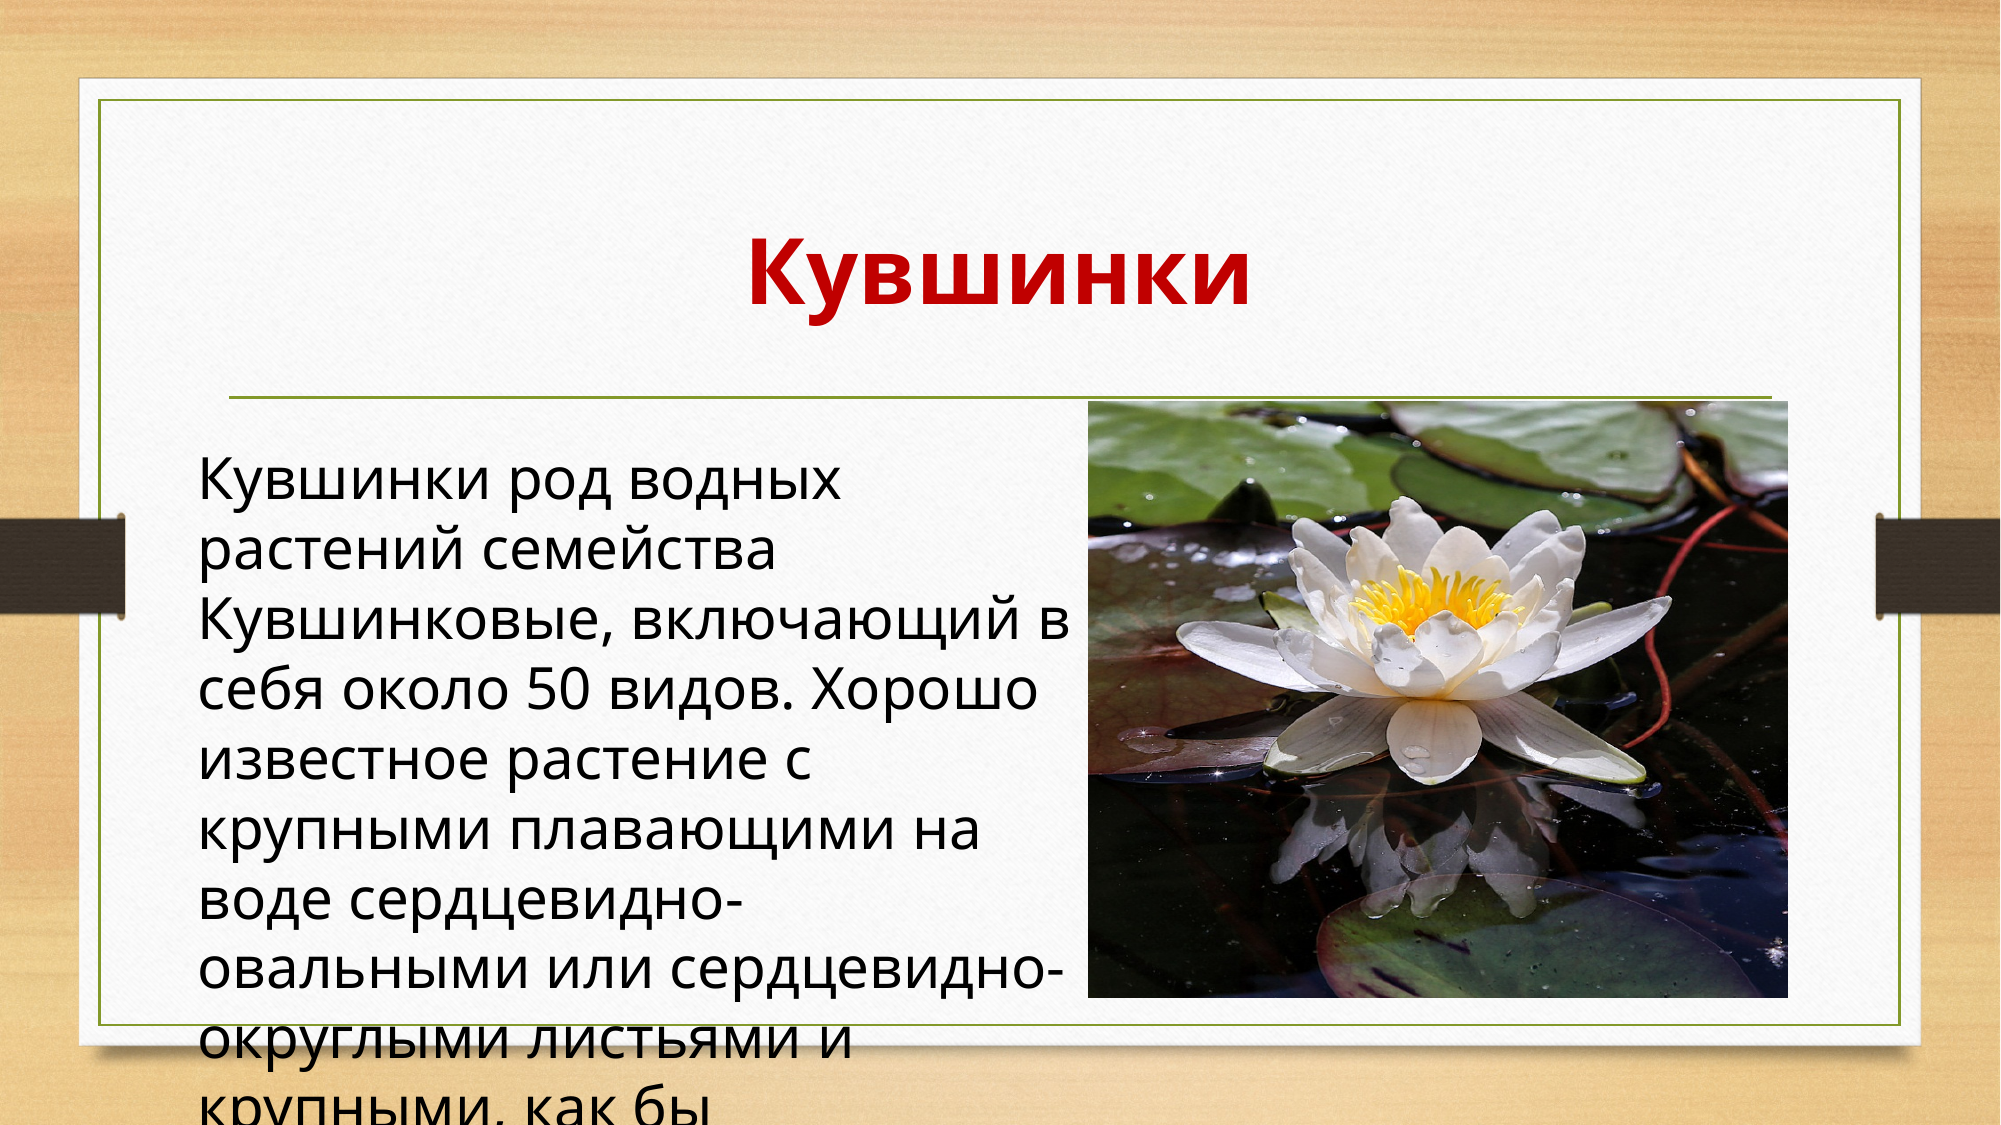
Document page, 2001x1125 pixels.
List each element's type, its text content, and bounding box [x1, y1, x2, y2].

title Кувшинки [212, 161, 1788, 375]
picture [0, 0, 2001, 1125]
text_box Кувшинки род водных растений семейства Кувшинковые, включающий в себя около 50 видов. Хорошо известное растение с крупными плавающими на воде сердцевидно-овальными или сердцевидно-округлыми листьями и крупными, как бы плавающими на воде цветками. [182, 433, 1089, 1125]
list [1088, 401, 1788, 998]
